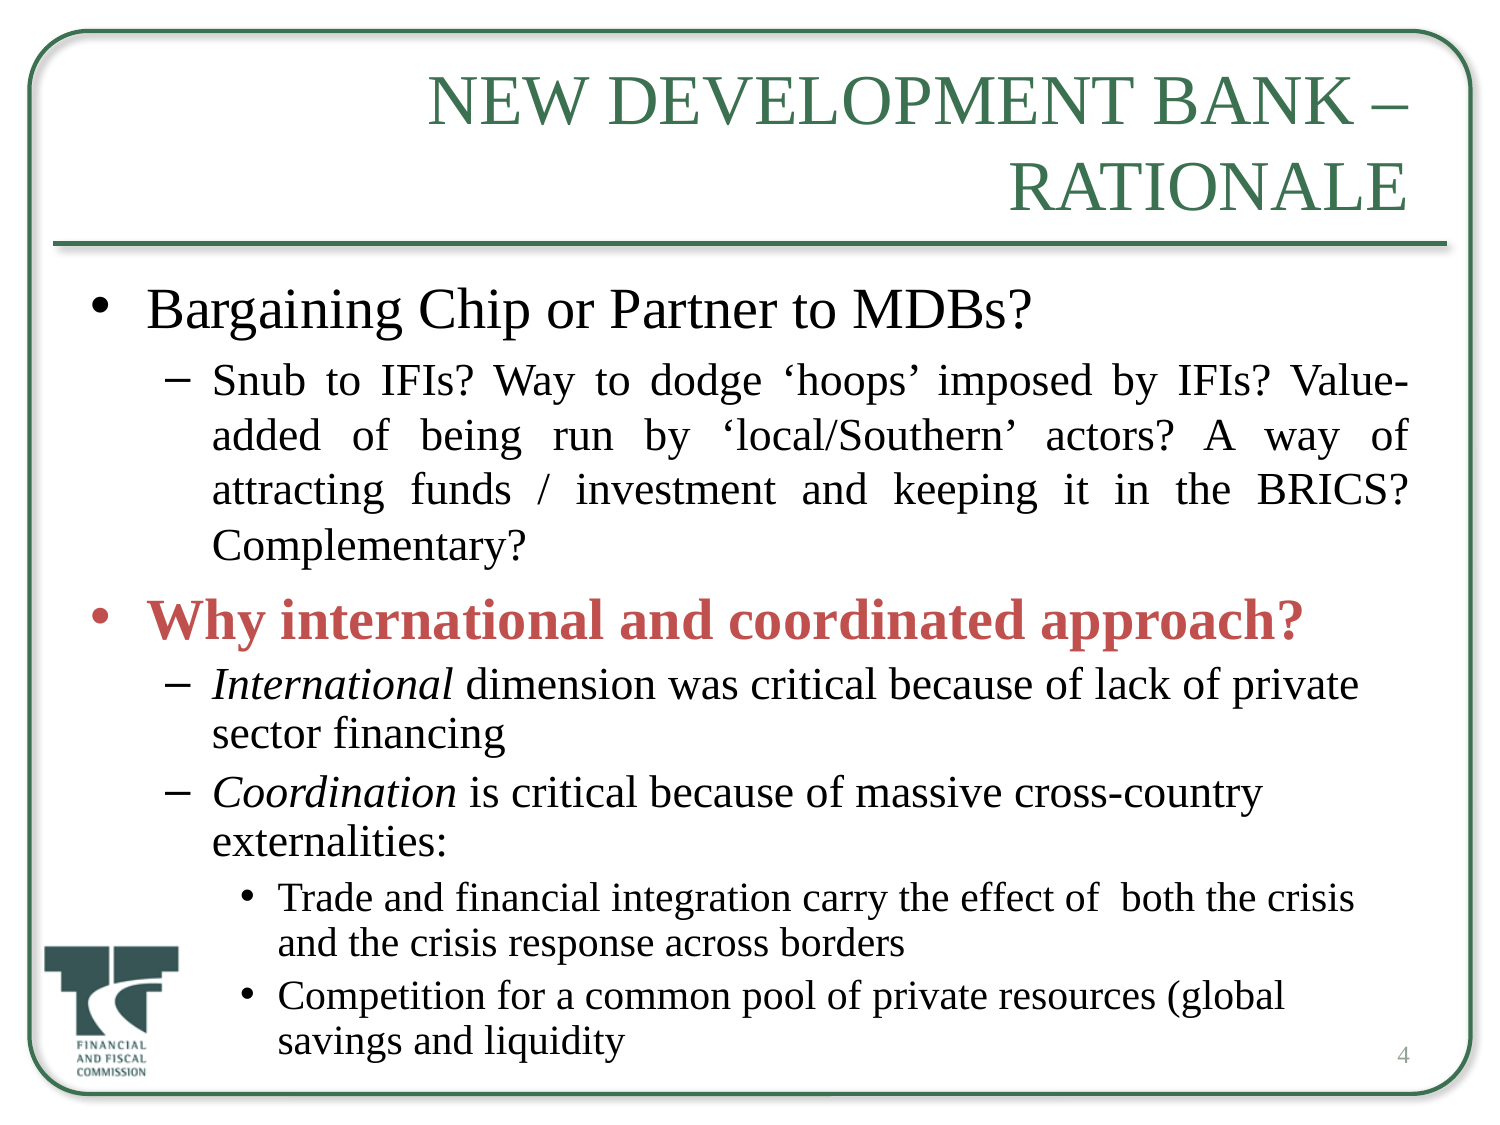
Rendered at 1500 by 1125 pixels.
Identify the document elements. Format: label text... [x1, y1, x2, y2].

picture [32, 940, 195, 1091]
slide_number 4 [1074, 1023, 1425, 1084]
list Bargaining Chip or Partner to MDBs? Snub to IFIs? Way to dodge ‘hoops’ imposed by IFIs? Value-added of being run by ‘local/Southern’ actors? A way of attracting funds / investment and keeping it in the BRICS? Complementary? Why international and coordinated approach? International dimension was critical because of lack of private sector financing Coordination is critical because of massive cross-country externalities: Trade and financial integration carry the effect of both the crisis and the crisis response across borders Competition for a common pool of private resources (global savings and liquidity [74, 262, 1426, 1084]
title New Development Bank – Rationale [75, 45, 1425, 233]
picture [25, 940, 69, 1094]
